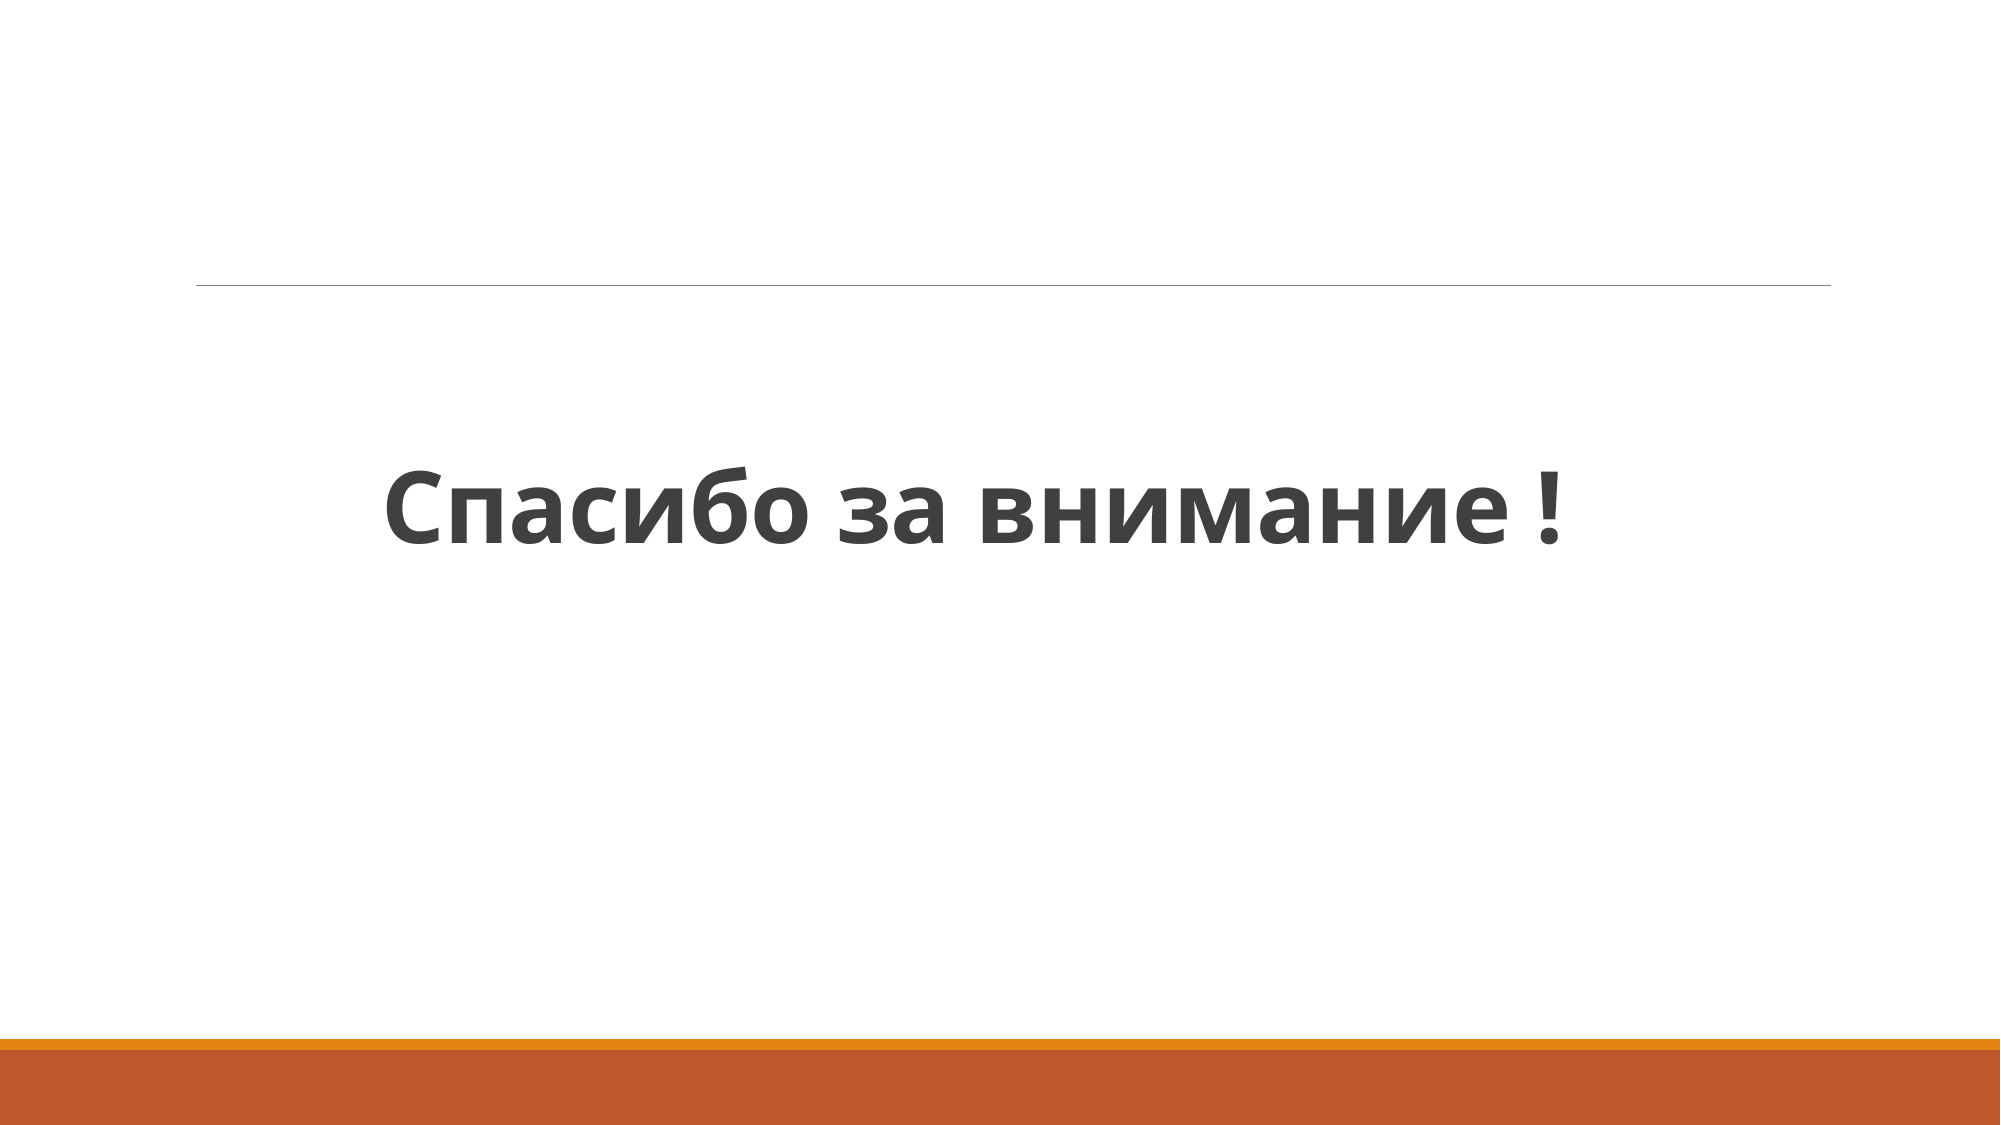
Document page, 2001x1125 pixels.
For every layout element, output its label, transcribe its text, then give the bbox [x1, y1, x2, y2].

title Спасибо за внимание ! [222, 344, 1723, 692]
